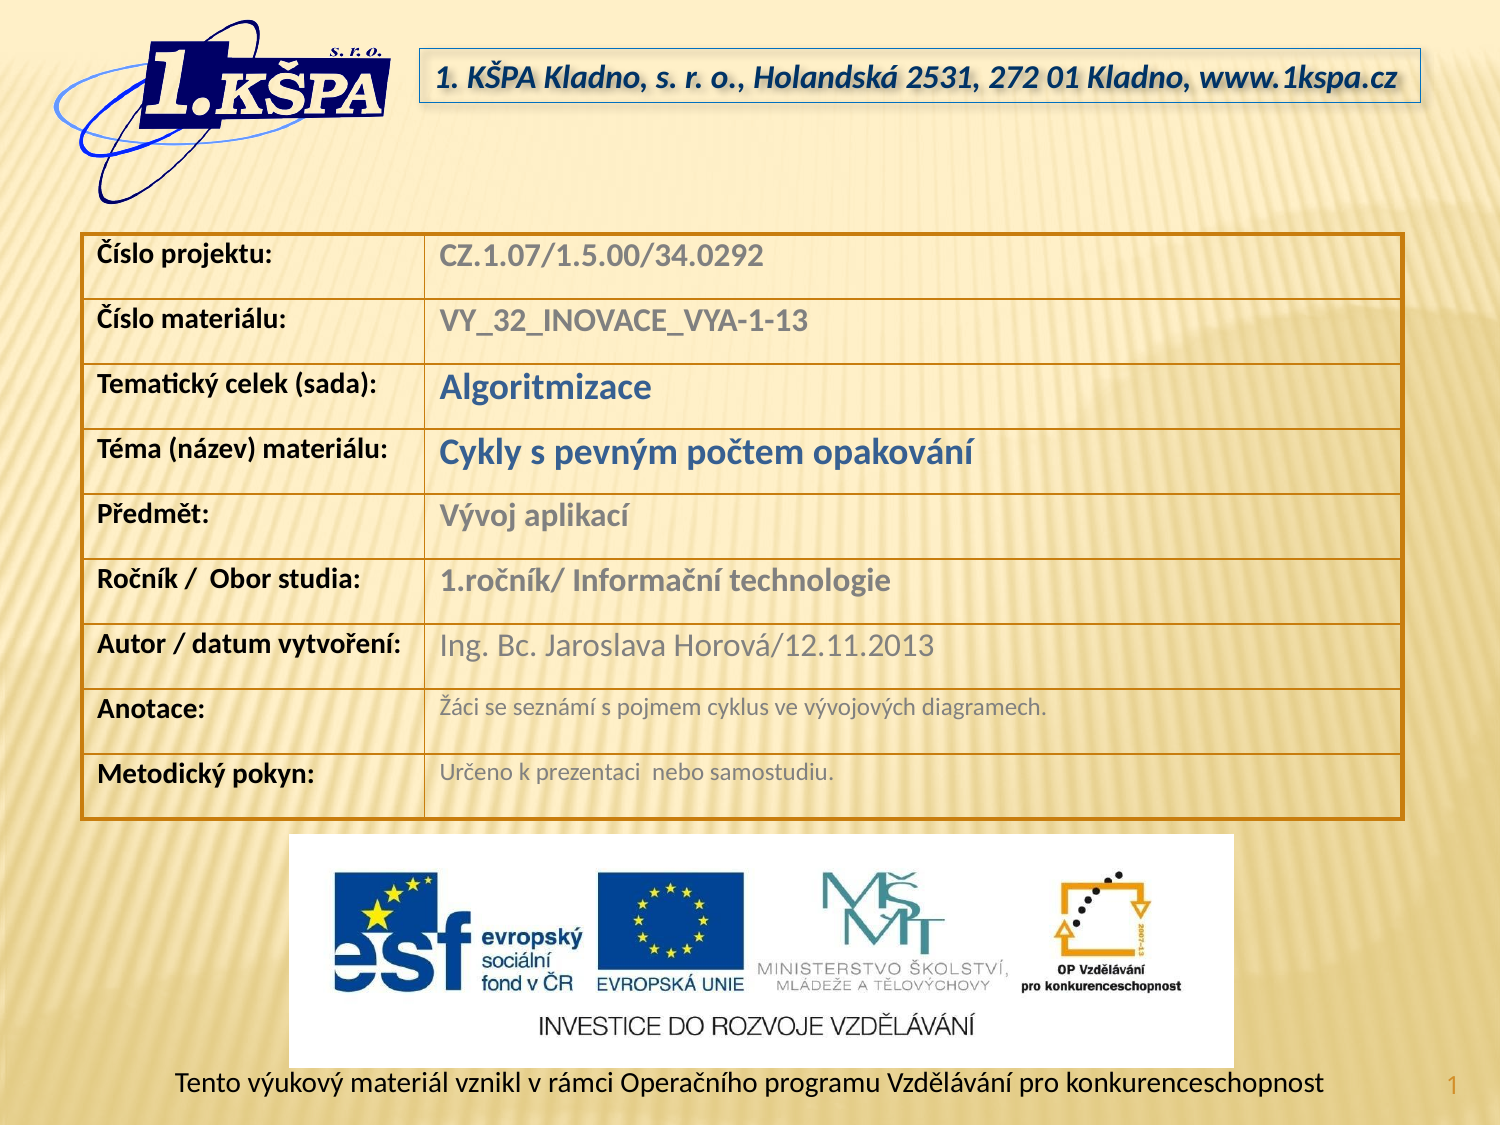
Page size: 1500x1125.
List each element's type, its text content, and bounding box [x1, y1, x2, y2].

picture [52, 14, 394, 208]
table_cell Tematický celek (sada): [84, 365, 424, 428]
text_box 1. KŠPA Kladno, s. r. o., Holandská 2531, 272 01 Kladno, www.1kspa.cz [419, 48, 1421, 103]
table_cell Téma (název) materiálu: [84, 430, 424, 493]
table_header CZ.1.07/1.5.00/34.0292 [425, 236, 1400, 298]
table_cell VY_32_INOVACE_VYA-1-13 [425, 300, 1400, 363]
table_cell Autor / datum vytvoření: [84, 625, 424, 688]
table_cell Žáci se seznámí s pojmem cyklus ve vývojových diagramech. [425, 690, 1400, 753]
table_header Číslo projektu: [84, 236, 424, 298]
slide_number 1 [1350, 1062, 1475, 1103]
table_cell Ročník / Obor studia: [84, 560, 424, 623]
table_cell Algoritmizace [425, 365, 1400, 428]
table_cell Cykly s pevným počtem opakování [425, 430, 1400, 493]
table_cell Ing. Bc. Jaroslava Horová/12.11.2013 [425, 625, 1400, 688]
table_cell Předmět: [84, 495, 424, 558]
table_cell 1.ročník/ Informační technologie [425, 560, 1400, 623]
table_cell Číslo materiálu: [84, 300, 424, 363]
picture [288, 833, 1234, 1068]
table_cell Určeno k prezentaci nebo samostudiu. [425, 755, 1400, 817]
table_cell Metodický pokyn: [84, 755, 424, 817]
table_cell Vývoj aplikací [425, 495, 1400, 558]
text_box Tento výukový materiál vznikl v rámci Operačního programu Vzdělávání pro konkurenceschopnost [132, 1056, 1368, 1106]
table_cell Anotace: [84, 690, 424, 753]
